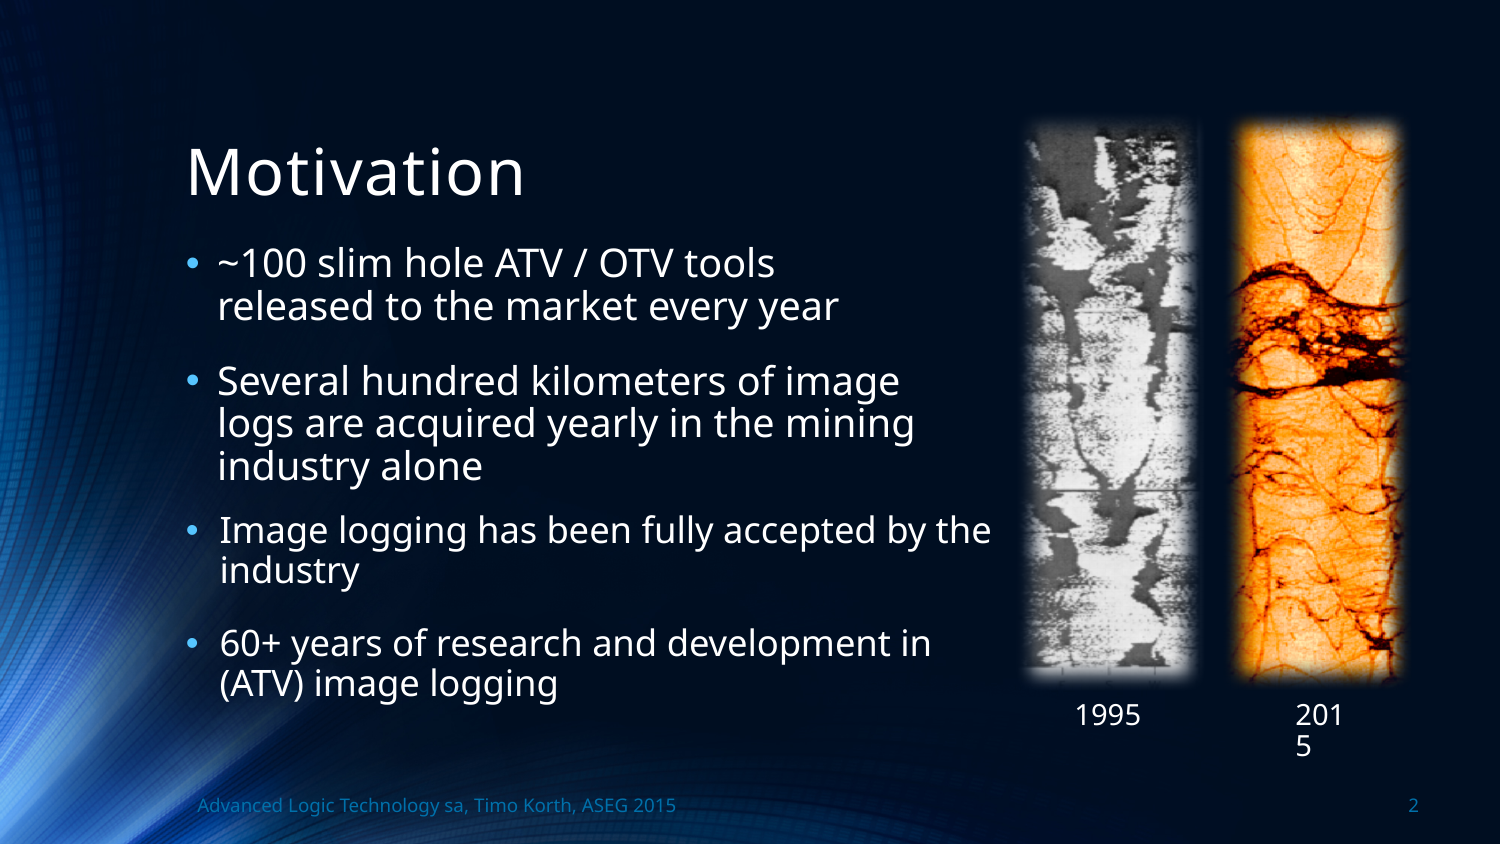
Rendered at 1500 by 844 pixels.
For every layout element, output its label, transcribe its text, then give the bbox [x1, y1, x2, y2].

title Motivation [173, 46, 1143, 216]
footer Advanced Logic Technology sa, Timo Korth, ASEG 2015 [184, 787, 955, 822]
slide_number 2 [1362, 787, 1466, 822]
list ~100 slim hole ATV / OTV tools released to the market every year Several hundred kilometers of image logs are acquired yearly in the mining industry alone [173, 237, 947, 506]
picture [0, 0, 1500, 844]
text_box 1995 [1061, 693, 1155, 734]
text_box 2015 [1282, 693, 1372, 734]
text_box Image logging has been fully accepted by the industry 60+ years of research and development in (ATV) image logging [173, 506, 1027, 711]
